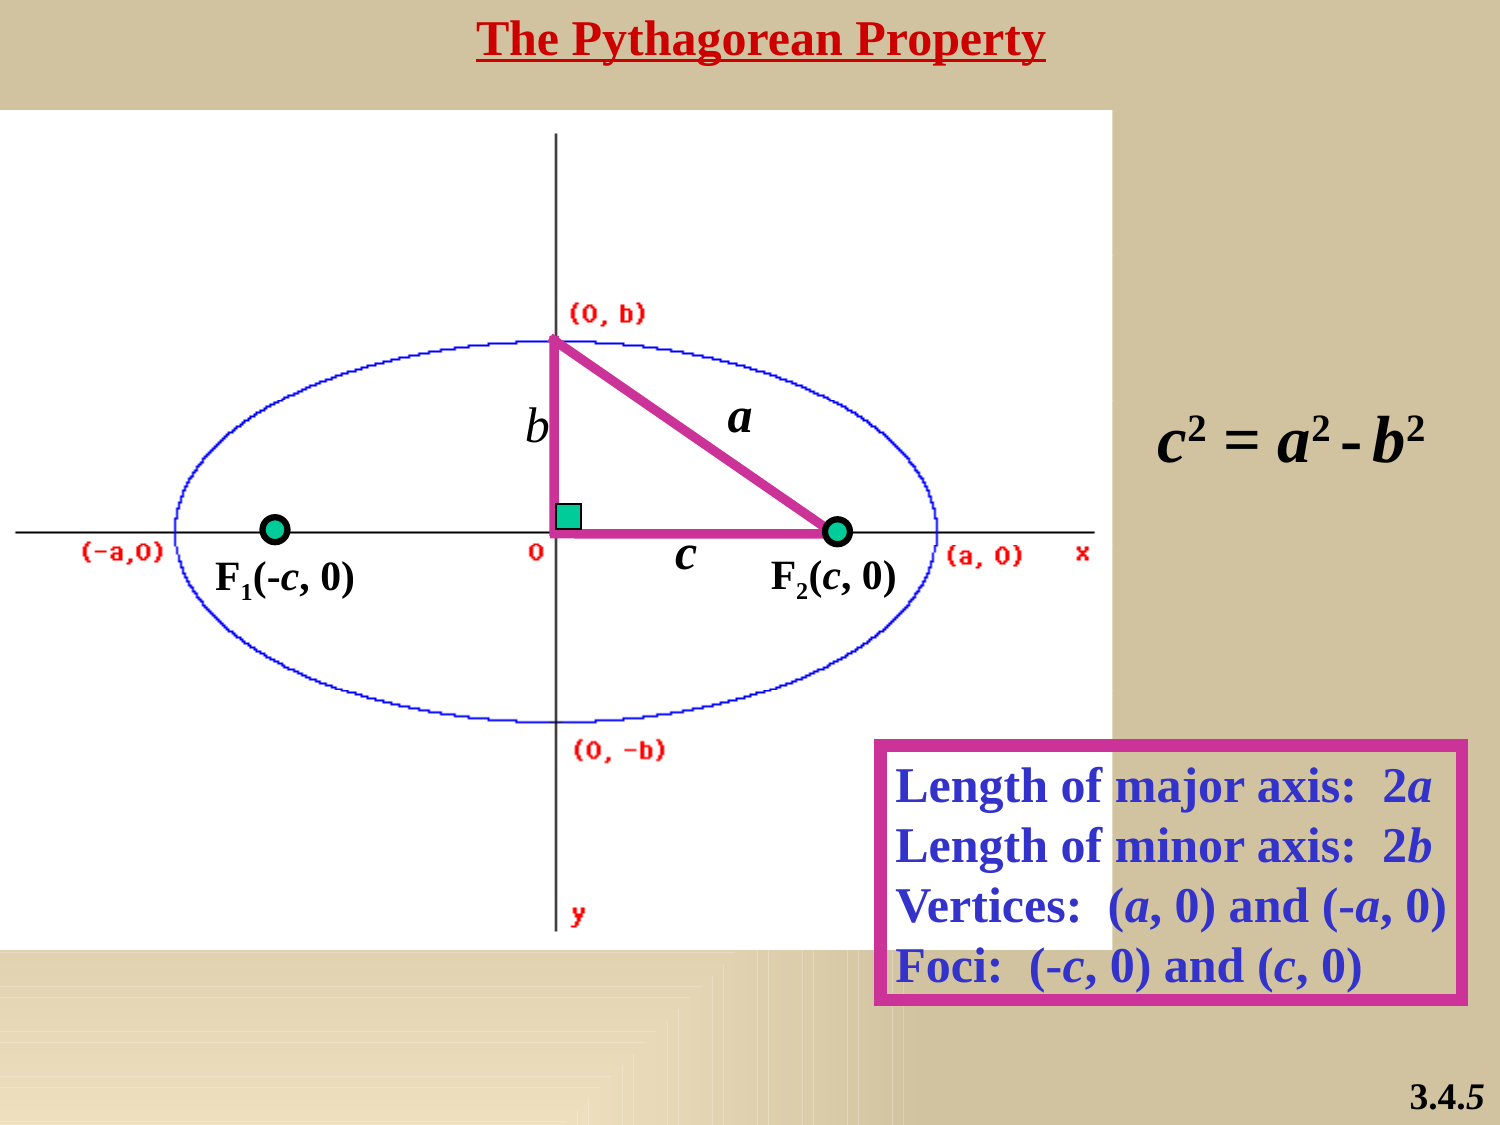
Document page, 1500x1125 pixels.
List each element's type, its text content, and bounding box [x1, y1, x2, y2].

text_box c2 = a2 - b2 [1142, 387, 1441, 483]
text_box The Pythagorean Property [461, 0, 1062, 74]
text_box 3.4.5 [1394, 1064, 1500, 1124]
text_box Length of major axis: 2a Length of minor axis: 2b Vertices: (a, 0) and (-a, 0) Foci: (-c, 0) and (c, 0) [880, 745, 1463, 1000]
picture [0, 110, 1113, 951]
